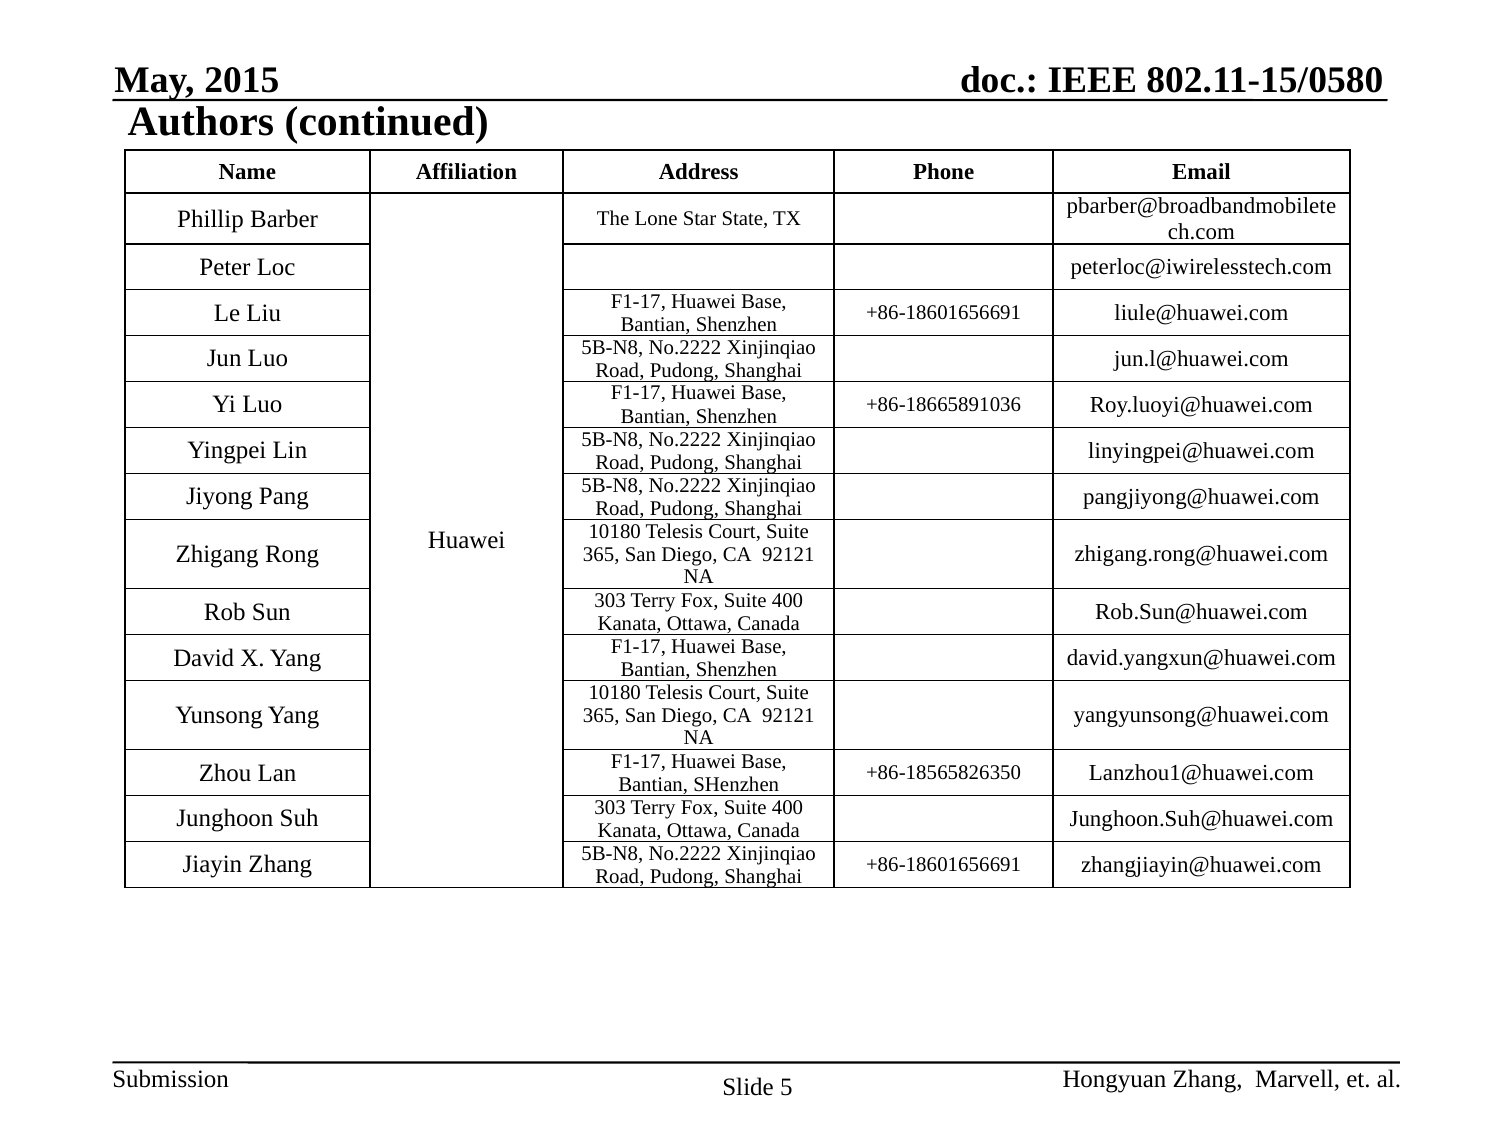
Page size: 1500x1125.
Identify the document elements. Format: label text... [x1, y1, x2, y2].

table_cell peterloc@iwirelesstech.com [1054, 245, 1349, 289]
table_cell Le Liu [126, 290, 369, 335]
table_cell Rob.Sun@huawei.com [1054, 589, 1349, 634]
table_cell +86-18665891036 [835, 382, 1052, 427]
table_cell yangyunsong@huawei.com [1054, 681, 1349, 749]
table_cell [835, 681, 1052, 749]
table_cell 10180 Telesis Court, Suite 365, San Diego, CA 92121 NA [564, 681, 833, 749]
table_cell Peter Loc [126, 245, 369, 289]
table_cell pbarber@broadbandmobiletech.com [1054, 194, 1349, 243]
table_cell F1-17, Huawei Base, Bantian, Shenzhen [564, 382, 833, 427]
table_cell [835, 336, 1052, 381]
table_cell 303 Terry Fox, Suite 400 Kanata, Ottawa, Canada [564, 589, 833, 634]
table_header Email [1054, 151, 1349, 192]
table_cell pangjiyong@huawei.com [1054, 474, 1349, 519]
table_cell Yunsong Yang [126, 681, 369, 749]
title Authors (continued) [112, 99, 1388, 138]
table_cell [564, 245, 833, 289]
table_header Affiliation [371, 151, 562, 192]
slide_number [114, 54, 281, 99]
table_cell F1-17, Huawei Base, Bantian, Shenzhen [564, 635, 833, 680]
table_cell 5B-N8, No.2222 Xinjinqiao Road, Pudong, Shanghai [564, 428, 833, 473]
table_cell linyingpei@huawei.com [1054, 428, 1349, 473]
table_cell Phillip Barber [126, 194, 369, 243]
table_cell 10180 Telesis Court, Suite 365, San Diego, CA 92121 NA [564, 520, 833, 588]
table_cell [835, 796, 1052, 841]
table_cell Jun Luo [126, 336, 369, 381]
slide_number Slide 5 [713, 1069, 802, 1101]
table_cell 5B-N8, No.2222 Xinjinqiao Road, Pudong, Shanghai [564, 336, 833, 381]
table_cell [835, 520, 1052, 588]
table_cell Rob Sun [126, 589, 369, 634]
table_cell Jiayin Zhang [126, 842, 369, 887]
table_cell Zhigang Rong [126, 520, 369, 588]
table_cell Huawei [371, 194, 562, 887]
table_cell [835, 589, 1052, 634]
table_cell The Lone Star State, TX [564, 194, 833, 243]
table_cell [835, 474, 1052, 519]
table_cell Lanzhou1@huawei.com [1054, 750, 1349, 795]
table_cell David X. Yang [126, 635, 369, 680]
table_cell F1-17, Huawei Base, Bantian, Shenzhen [564, 290, 833, 335]
table_cell zhangjiayin@huawei.com [1054, 842, 1349, 887]
table_cell F1-17, Huawei Base, Bantian, SHenzhen [564, 750, 833, 795]
table_cell jun.l@huawei.com [1054, 336, 1349, 381]
table_header Name [126, 151, 369, 192]
table_cell Junghoon Suh [126, 796, 369, 841]
table_cell zhigang.rong@huawei.com [1054, 520, 1349, 588]
table_cell 5B-N8, No.2222 Xinjinqiao Road, Pudong, Shanghai [564, 474, 833, 519]
table_cell Yingpei Lin [126, 428, 369, 473]
table_cell +86-18601656691 [835, 842, 1052, 887]
table_cell 303 Terry Fox, Suite 400 Kanata, Ottawa, Canada [564, 796, 833, 841]
table_cell liule@huawei.com [1054, 290, 1349, 335]
table_cell [835, 194, 1052, 243]
table_cell david.yangxun@huawei.com [1054, 635, 1349, 680]
table_cell [835, 428, 1052, 473]
table_cell Junghoon.Suh@huawei.com [1054, 796, 1349, 841]
table_cell [835, 245, 1052, 289]
footer Hongyuan Zhang, Marvell, et. al. [1057, 1061, 1402, 1093]
table_cell Jiyong Pang [126, 474, 369, 519]
table_header Phone [835, 151, 1052, 192]
table_cell Yi Luo [126, 382, 369, 427]
table_header Address [564, 151, 833, 192]
table_cell +86-18601656691 [835, 290, 1052, 335]
table_cell Zhou Lan [126, 750, 369, 795]
table_cell +86-18565826350 [835, 750, 1052, 795]
table_cell [835, 635, 1052, 680]
table_cell Roy.luoyi@huawei.com [1054, 382, 1349, 427]
table_cell 5B-N8, No.2222 Xinjinqiao Road, Pudong, Shanghai [564, 842, 833, 887]
